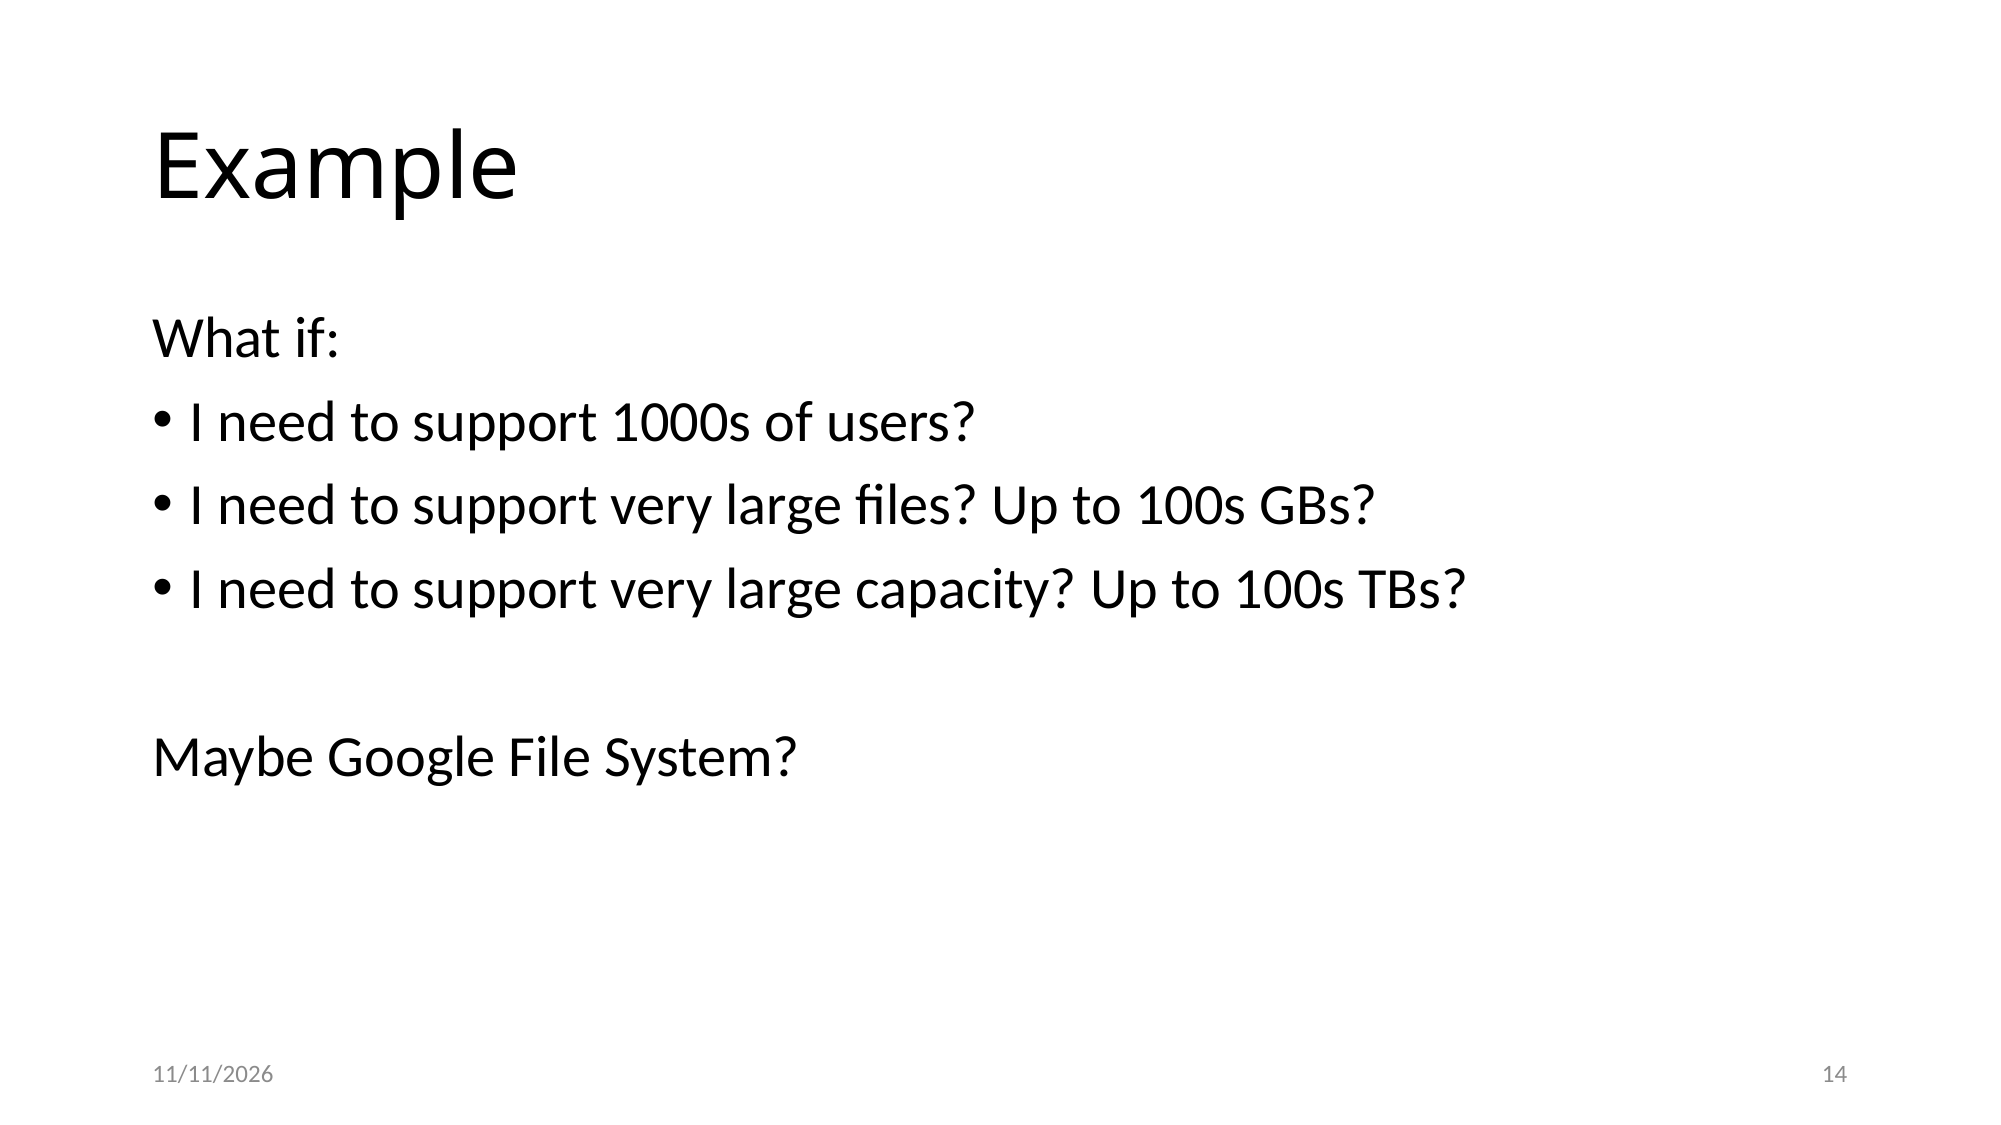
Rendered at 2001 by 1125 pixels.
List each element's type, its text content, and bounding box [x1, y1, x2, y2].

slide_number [137, 1042, 588, 1103]
slide_number 15 [1412, 1042, 1863, 1103]
title Example [137, 59, 1863, 278]
list What if: I need to support 1000s of users? I need to support very large files? Up to 100s GBs? I need to support very large capacity? Up to 100s TBs? Maybe Google File System? [137, 299, 1863, 1014]
